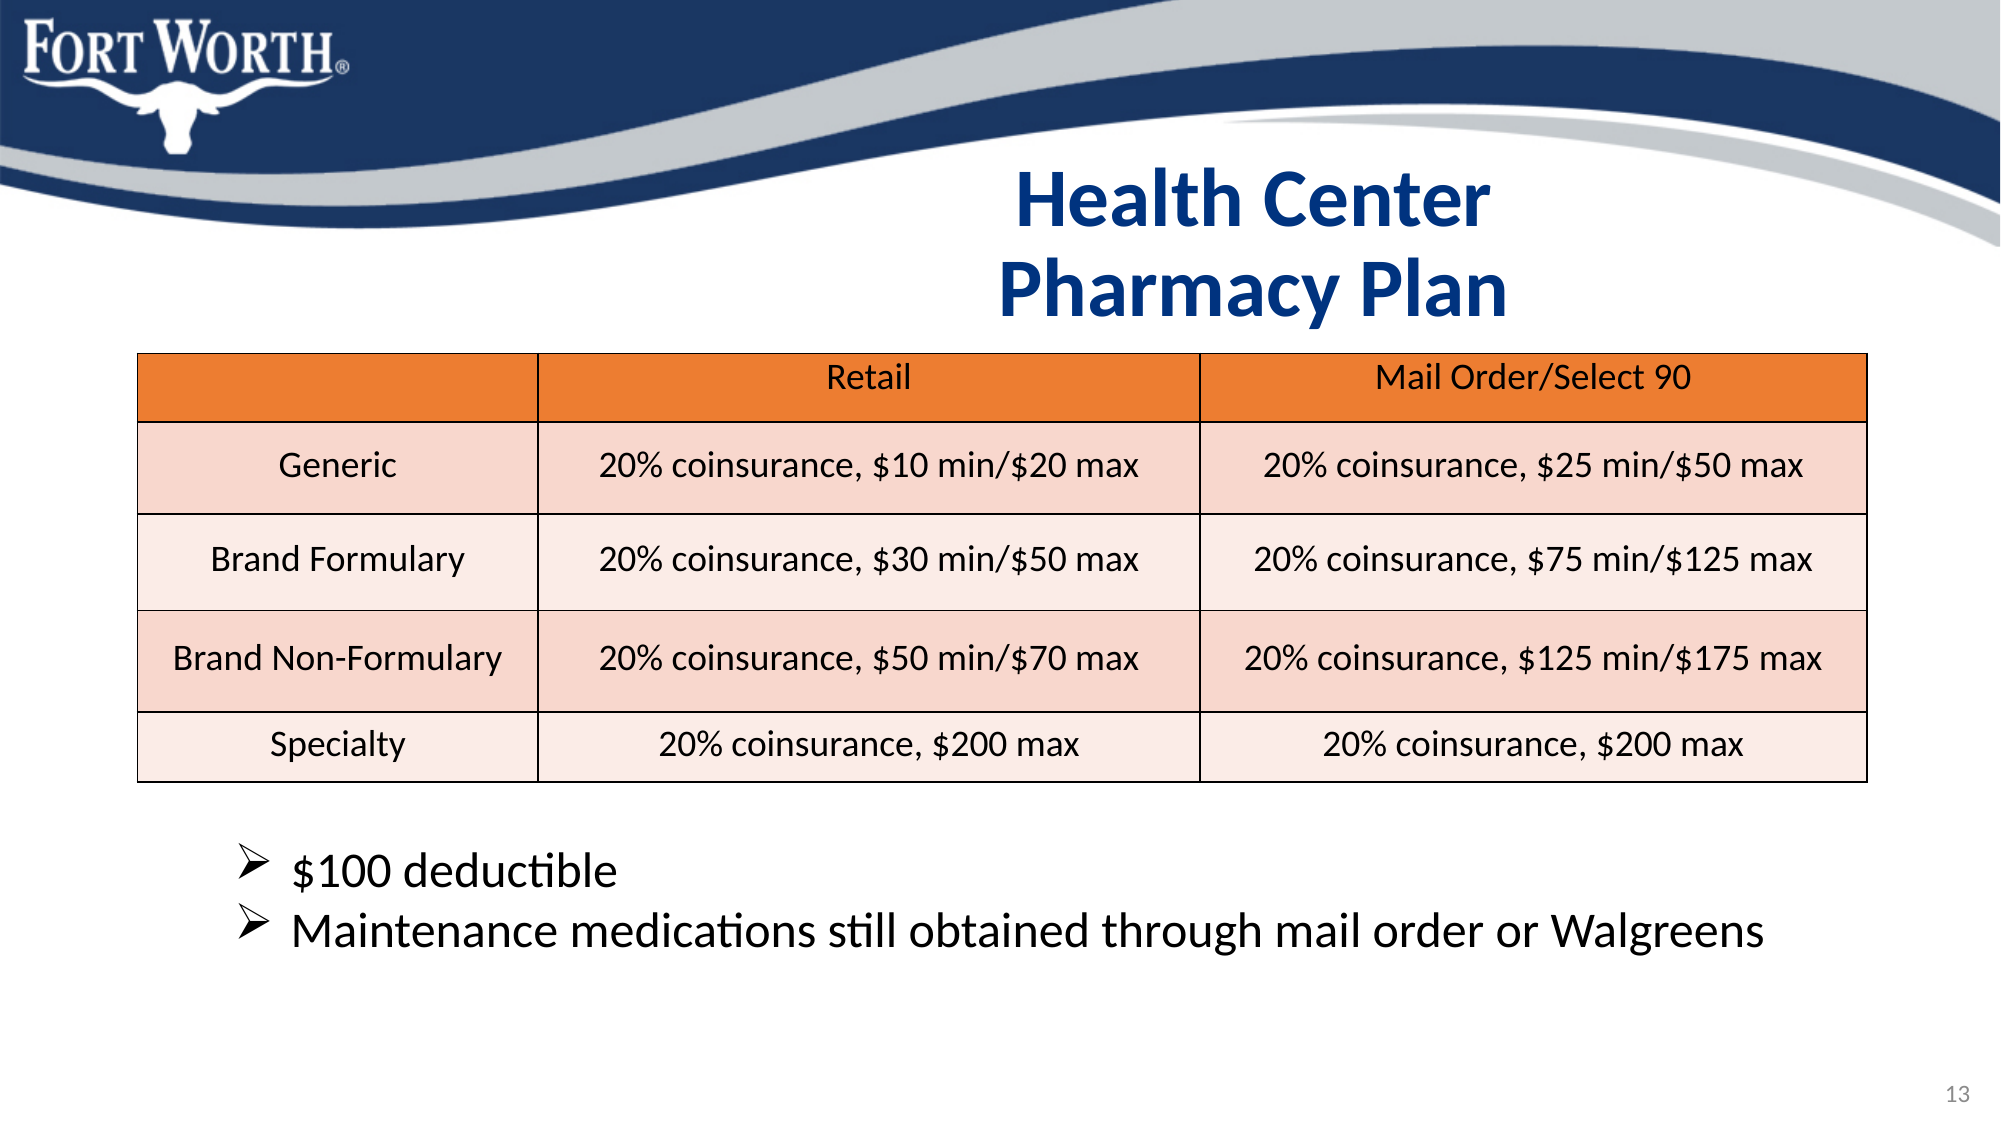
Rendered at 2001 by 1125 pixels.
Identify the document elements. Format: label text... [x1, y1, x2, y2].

table_cell 20% coinsurance, $200 max [1201, 713, 1866, 781]
picture [0, 0, 2001, 1125]
table_cell 20% coinsurance, $50 min/$70 max [539, 611, 1199, 711]
table_header Retail [539, 354, 1199, 421]
table_header [138, 354, 537, 421]
text_box $100 deductible Maintenance medications still obtained through mail order or Walgreens [219, 830, 1924, 966]
table_header Mail Order/Select 90 [1201, 354, 1866, 421]
table_cell 20% coinsurance, $75 min/$125 max [1201, 515, 1866, 610]
table_cell Generic [138, 423, 537, 513]
table_cell 20% coinsurance, $200 max [539, 713, 1199, 781]
title Health Center Pharmacy Plan [839, 136, 1669, 353]
table_cell 20% coinsurance, $10 min/$20 max [539, 423, 1199, 513]
table_cell 20% coinsurance, $25 min/$50 max [1201, 423, 1866, 513]
table_cell Brand Formulary [138, 515, 537, 610]
table_cell Specialty [138, 713, 537, 781]
table_cell 20% coinsurance, $125 min/$175 max [1201, 611, 1866, 711]
table_cell 20% coinsurance, $30 min/$50 max [539, 515, 1199, 610]
table_cell Brand Non-Formulary [138, 611, 537, 711]
slide_number 13 [1535, 1062, 1986, 1123]
